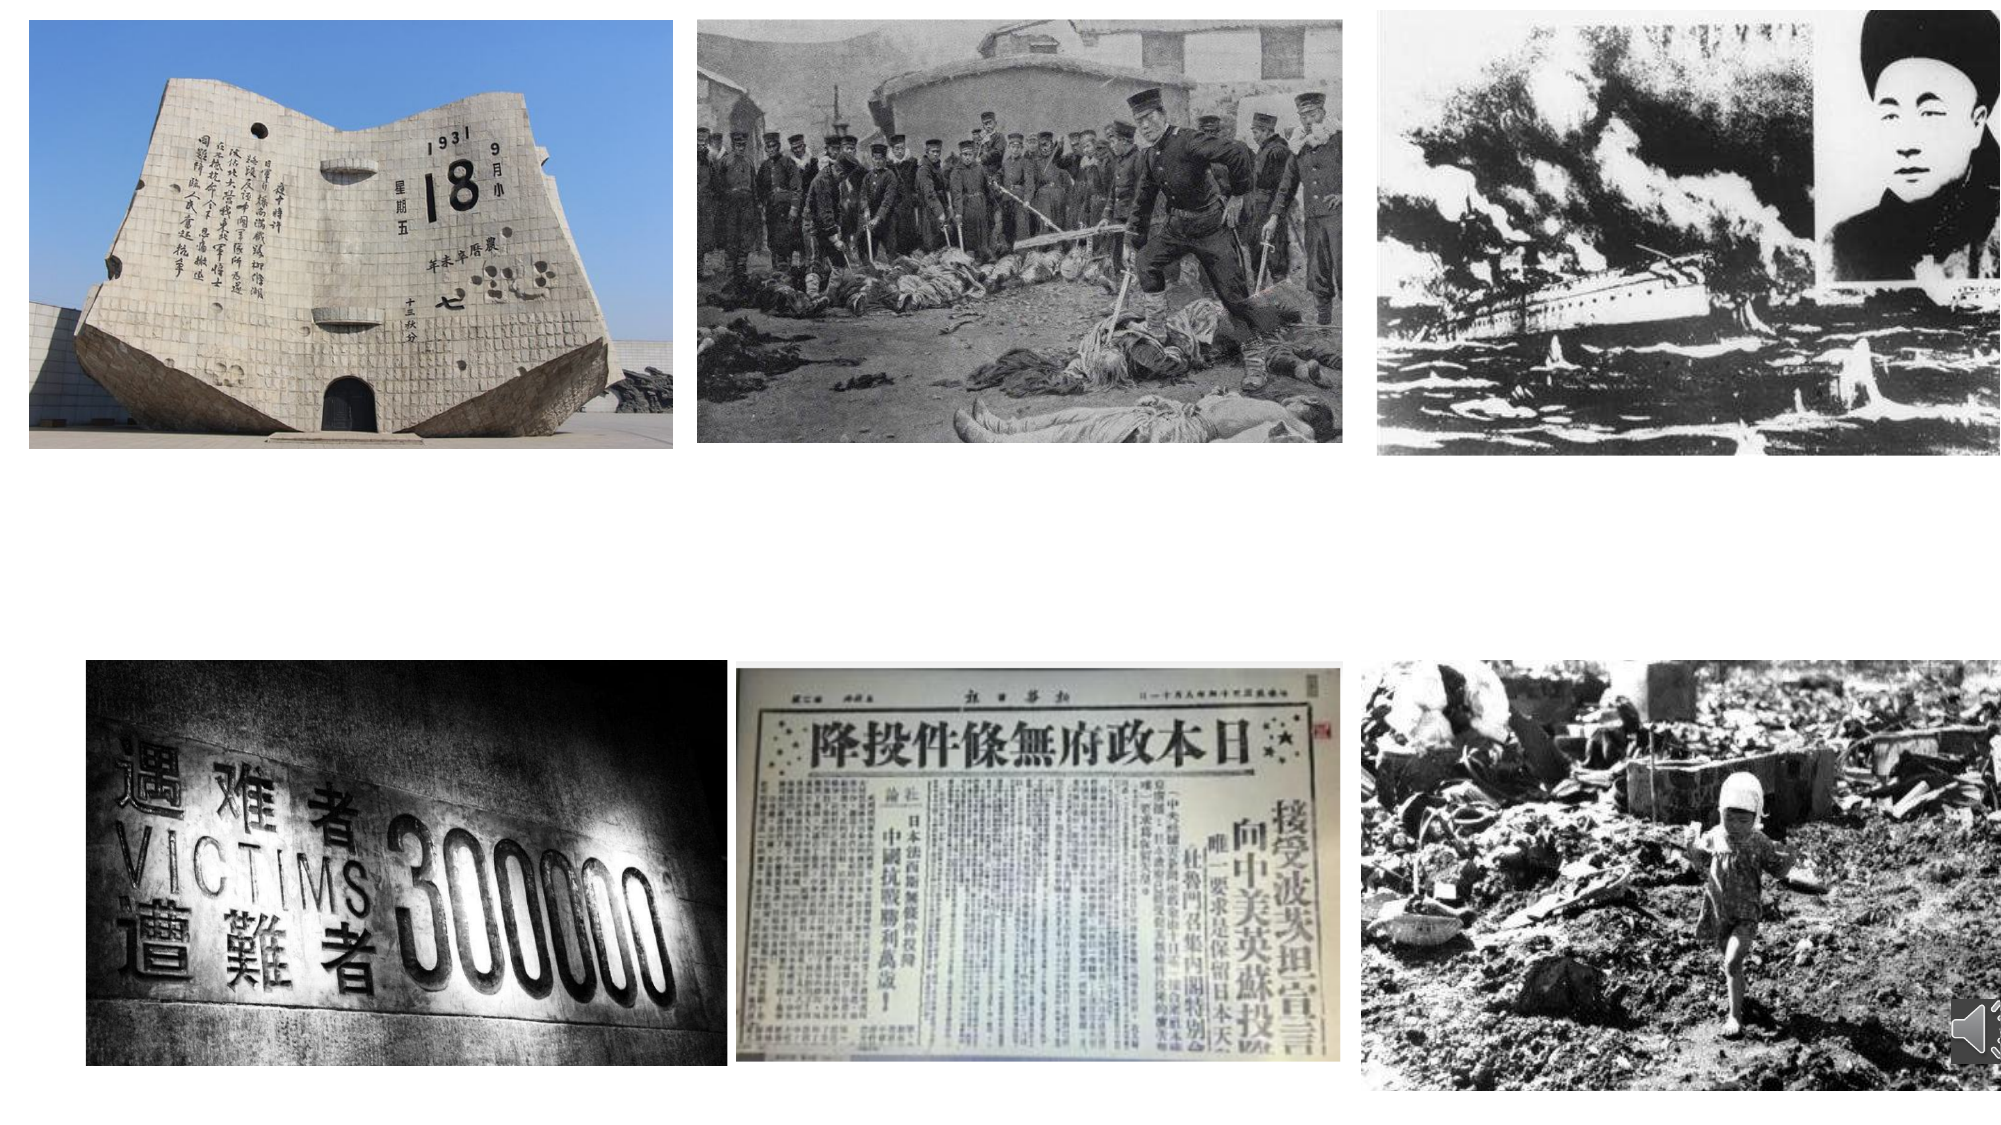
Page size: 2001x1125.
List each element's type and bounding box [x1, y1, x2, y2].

text_box [29, 10, 2000, 459]
text_box [85, 660, 2000, 1091]
picture [1950, 660, 2001, 1091]
